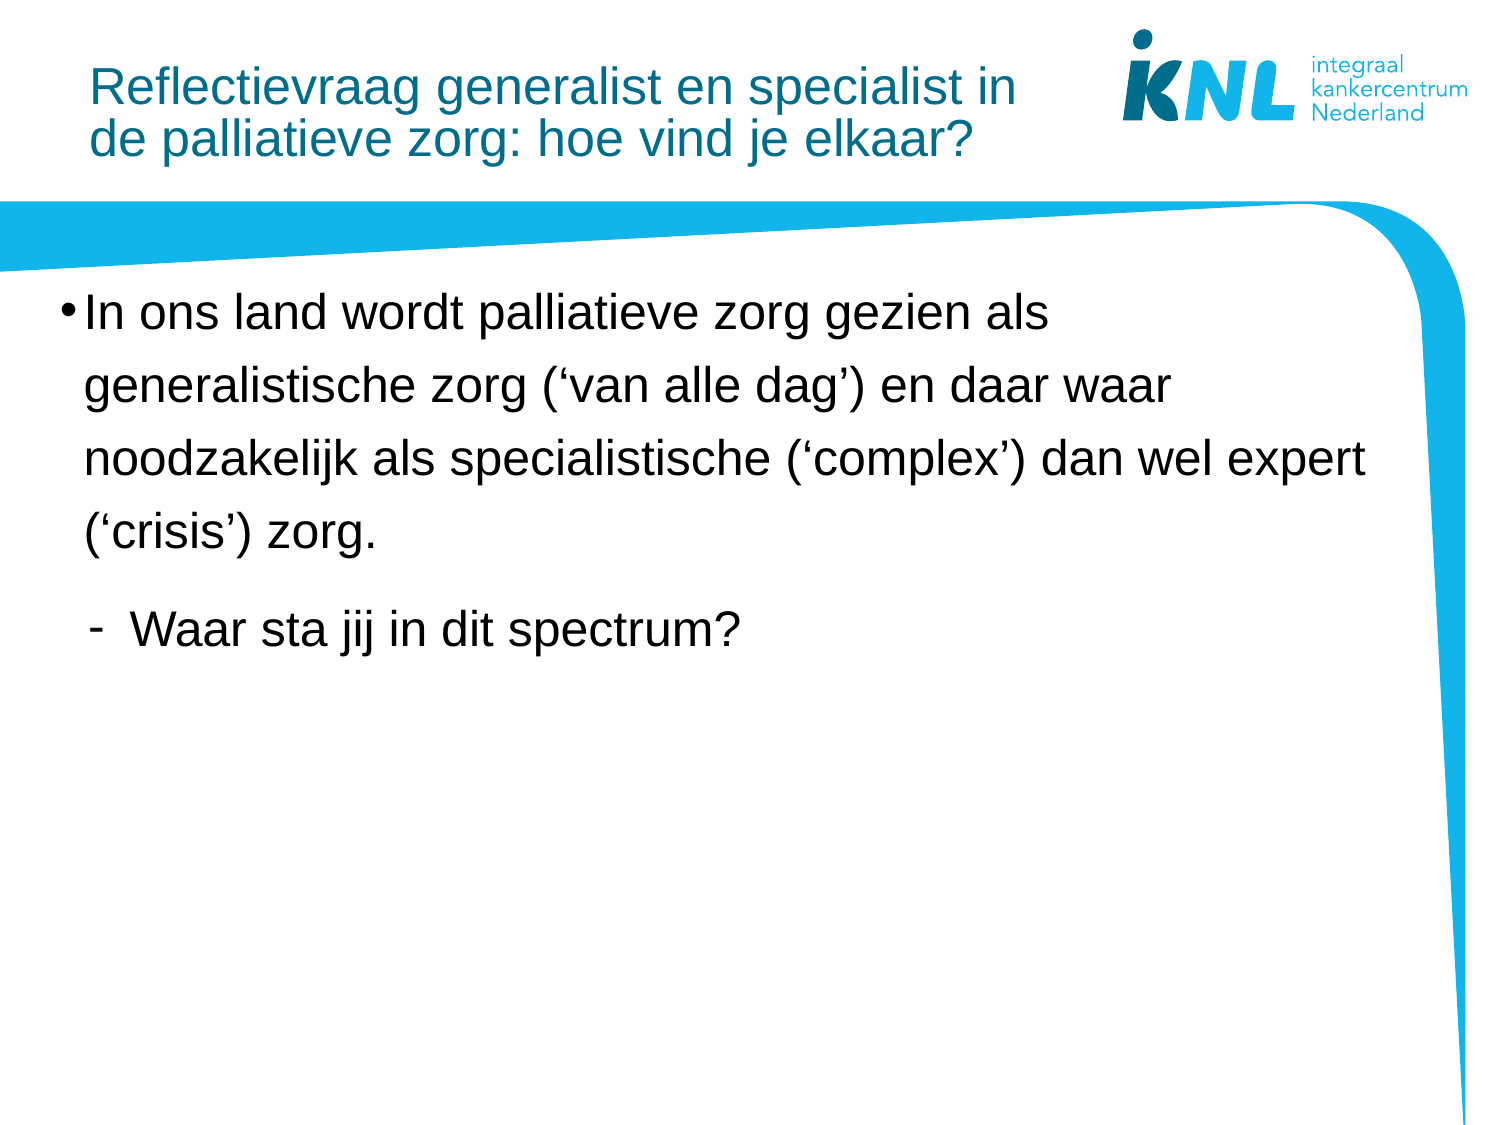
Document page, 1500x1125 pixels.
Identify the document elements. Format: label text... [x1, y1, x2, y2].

list In ons land wordt palliatieve zorg gezien als generalistische zorg (‘van alle dag’) en daar waar noodzakelijk als specialistische (‘complex’) dan wel expert (‘crisis’) zorg. Waar sta jij in dit spectrum? [47, 266, 1374, 999]
title Reflectievraag generalist en specialist in de palliatieve zorg: hoe vind je elkaar? [77, 42, 1075, 168]
